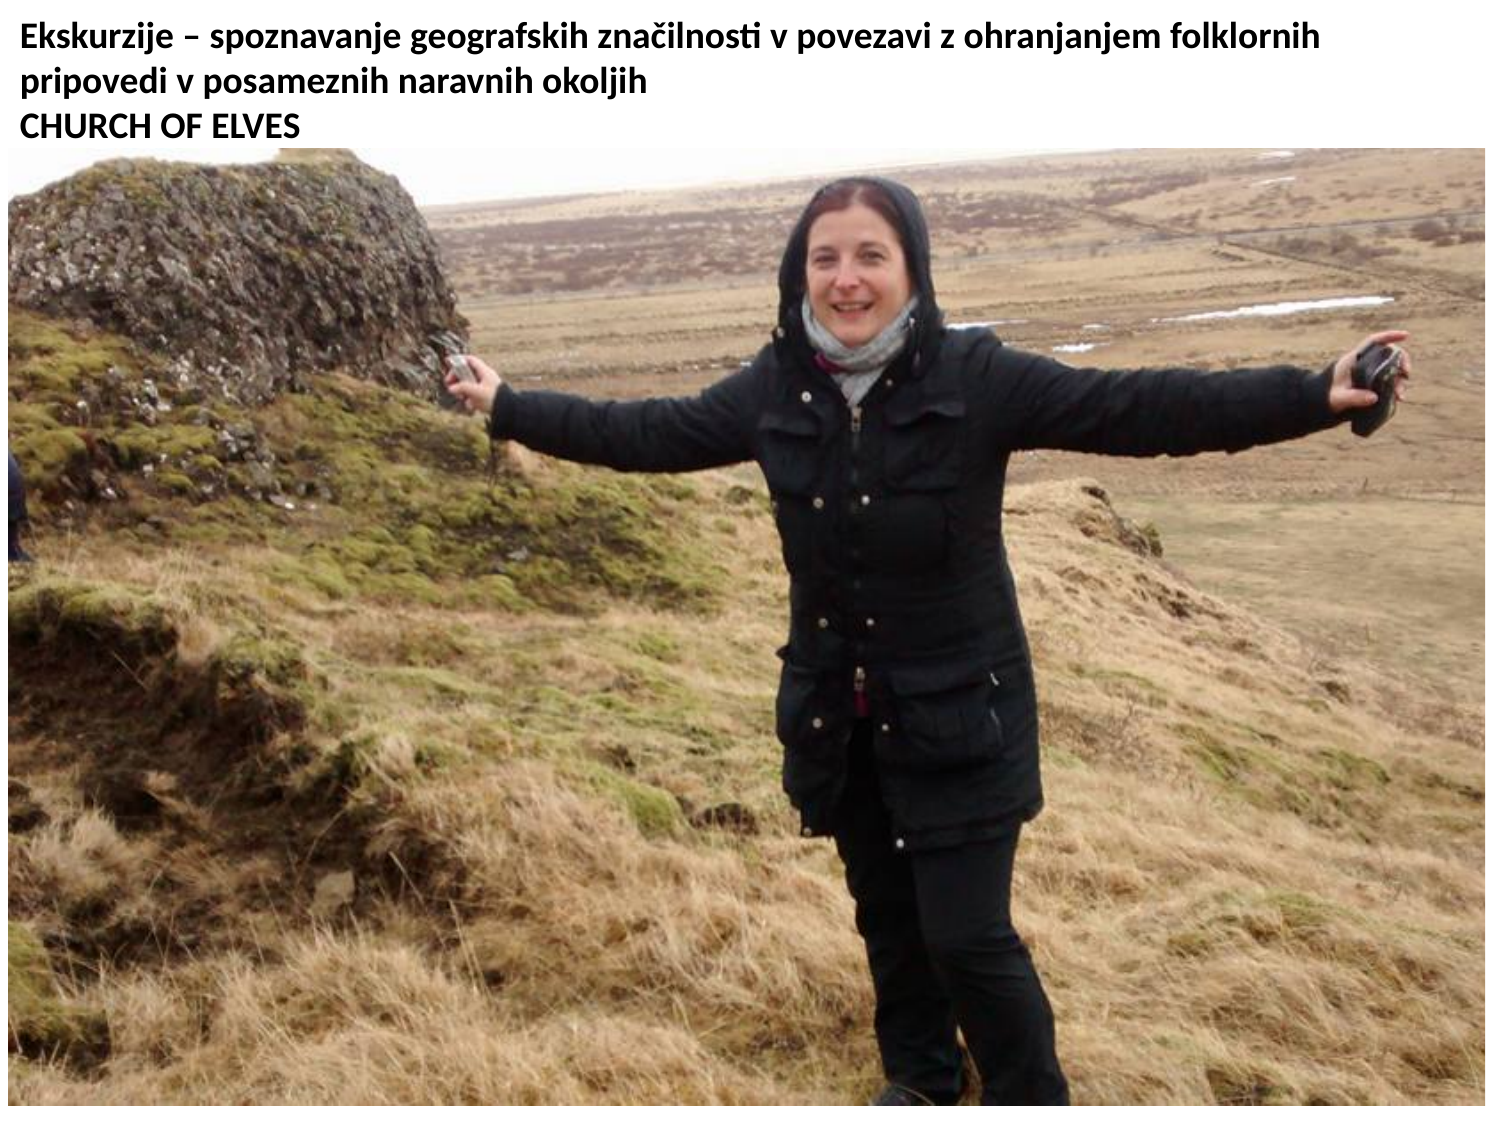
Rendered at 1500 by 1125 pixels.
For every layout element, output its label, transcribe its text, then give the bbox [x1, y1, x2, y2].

picture [7, 148, 1486, 1106]
text_box Ekskurzije – spoznavanje geografskih značilnosti v povezavi z ohranjanjem folklornih pripovedi v posameznih naravnih okoljih CHURCH OF ELVES [5, 3, 1479, 148]
